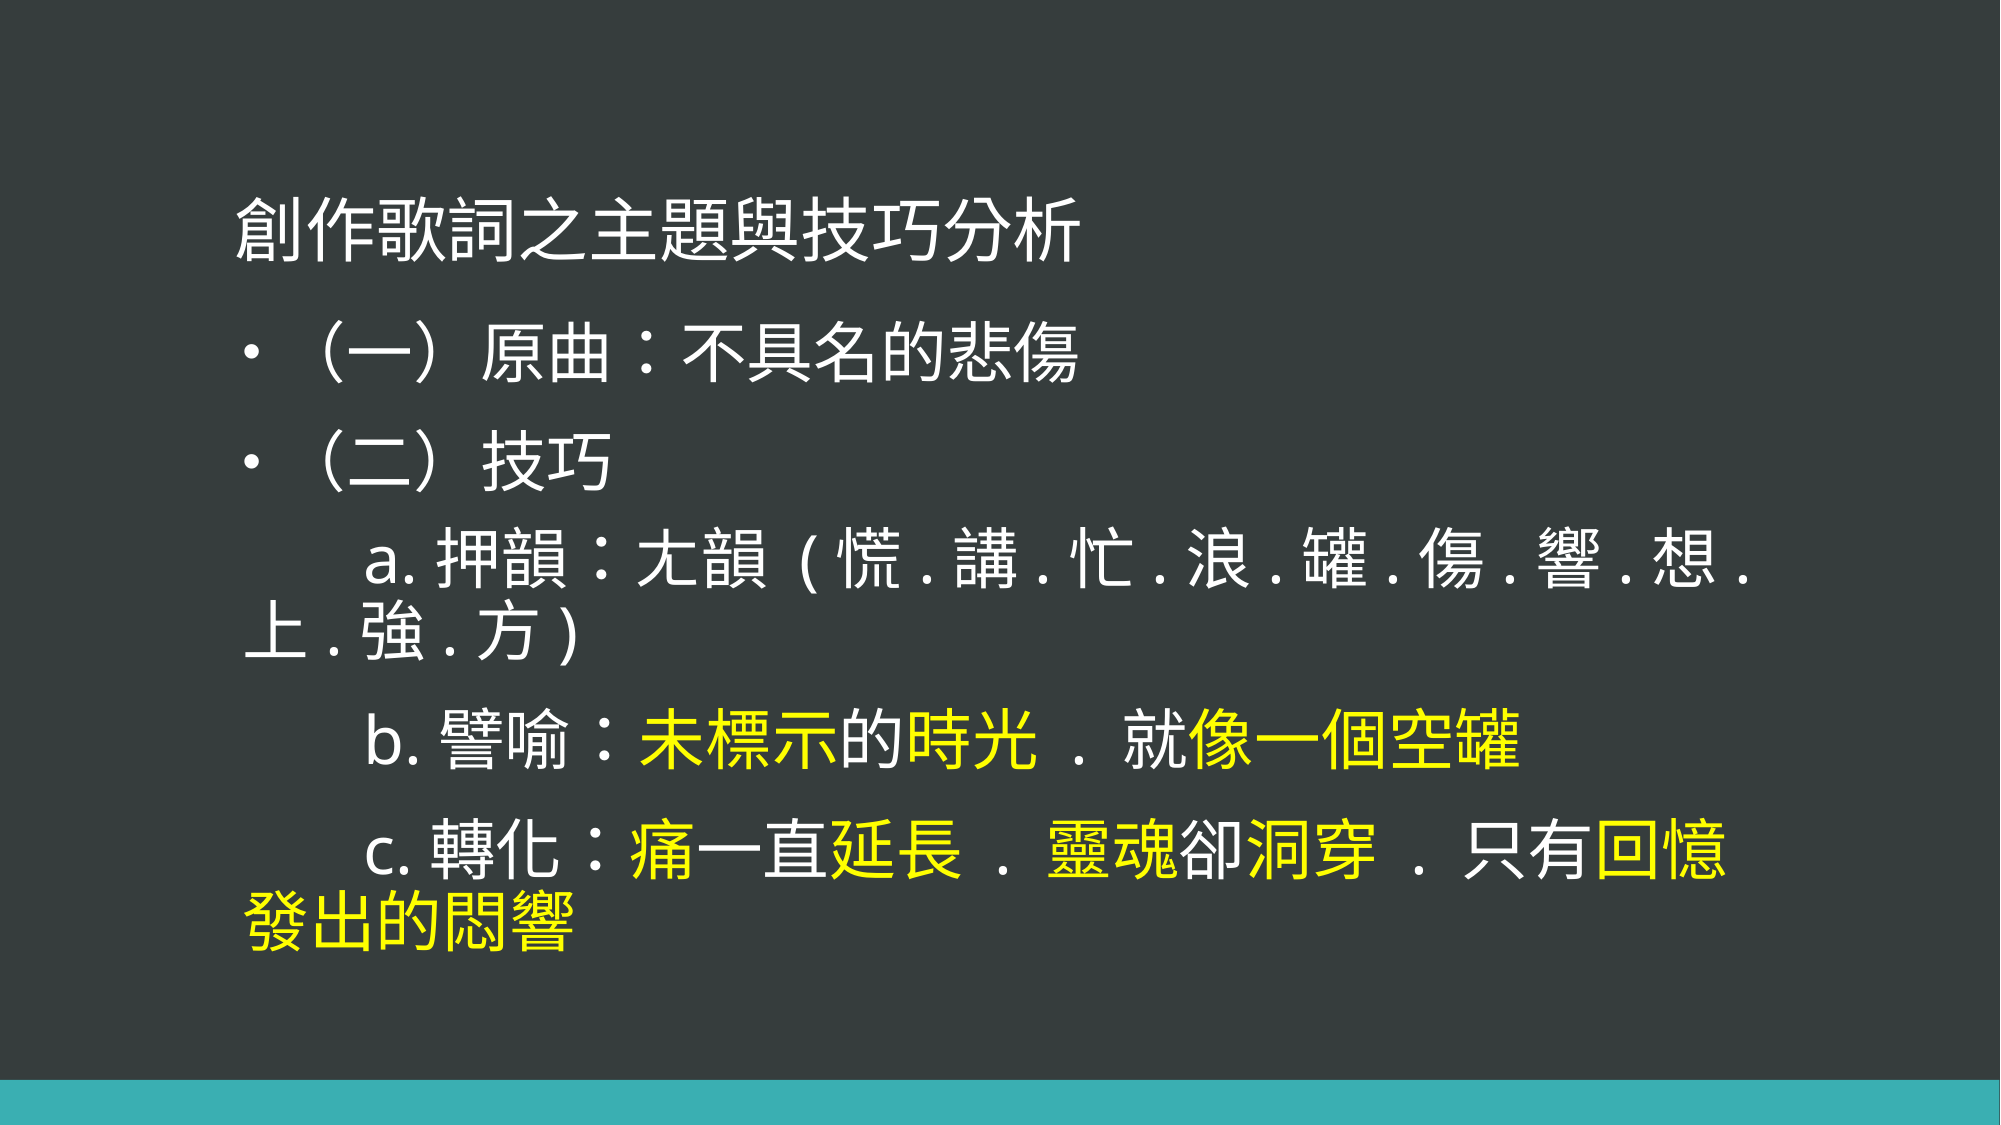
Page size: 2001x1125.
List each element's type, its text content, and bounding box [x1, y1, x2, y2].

title 創作歌詞之主題與技巧分析 [219, 76, 1780, 279]
list （一）原曲：不具名的悲傷 （二）技巧 a.押韻：ㄤ韻 (慌.講.忙.浪.罐.傷.響.想.上.強.方) b.譬喻：未標示的時光 . 就像一個空罐 c.轉化：痛一直延長 . 靈魂卻洞穿 . 只有回憶發出的悶響 [219, 311, 1780, 990]
